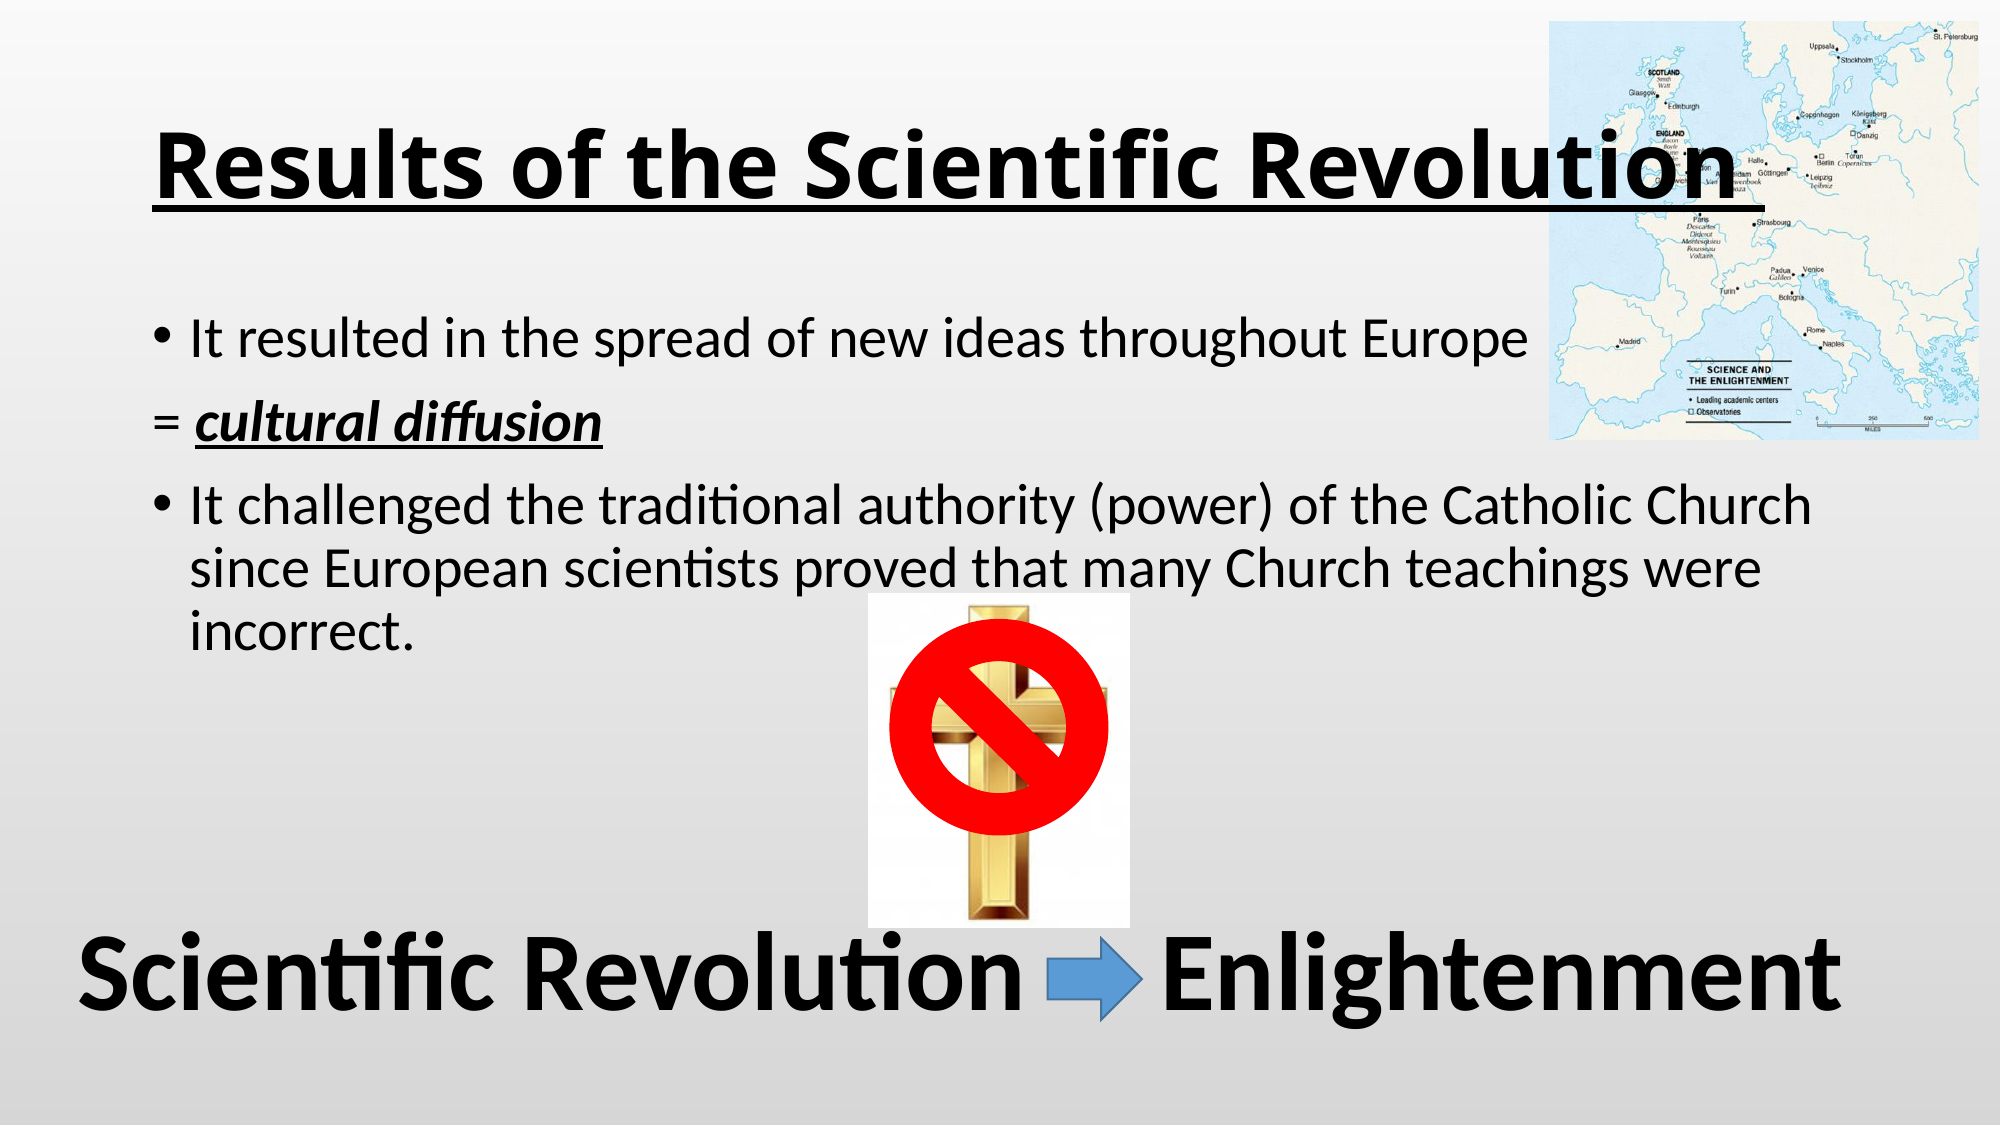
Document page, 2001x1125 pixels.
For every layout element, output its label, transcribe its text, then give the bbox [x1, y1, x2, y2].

text_box [1046, 935, 1144, 1023]
text_box Enlightenment [1144, 890, 1860, 1041]
title Results of the Scientific Revolution [137, 59, 1548, 278]
picture [1548, 21, 1979, 440]
picture [868, 593, 1130, 928]
list It resulted in the spread of new ideas throughout Europe = cultural diffusion It challenged the traditional authority (power) of the Catholic Church since European scientists proved that many Church teachings were incorrect. [137, 299, 1863, 1014]
text_box Scientific Revolution [62, 890, 1042, 1041]
